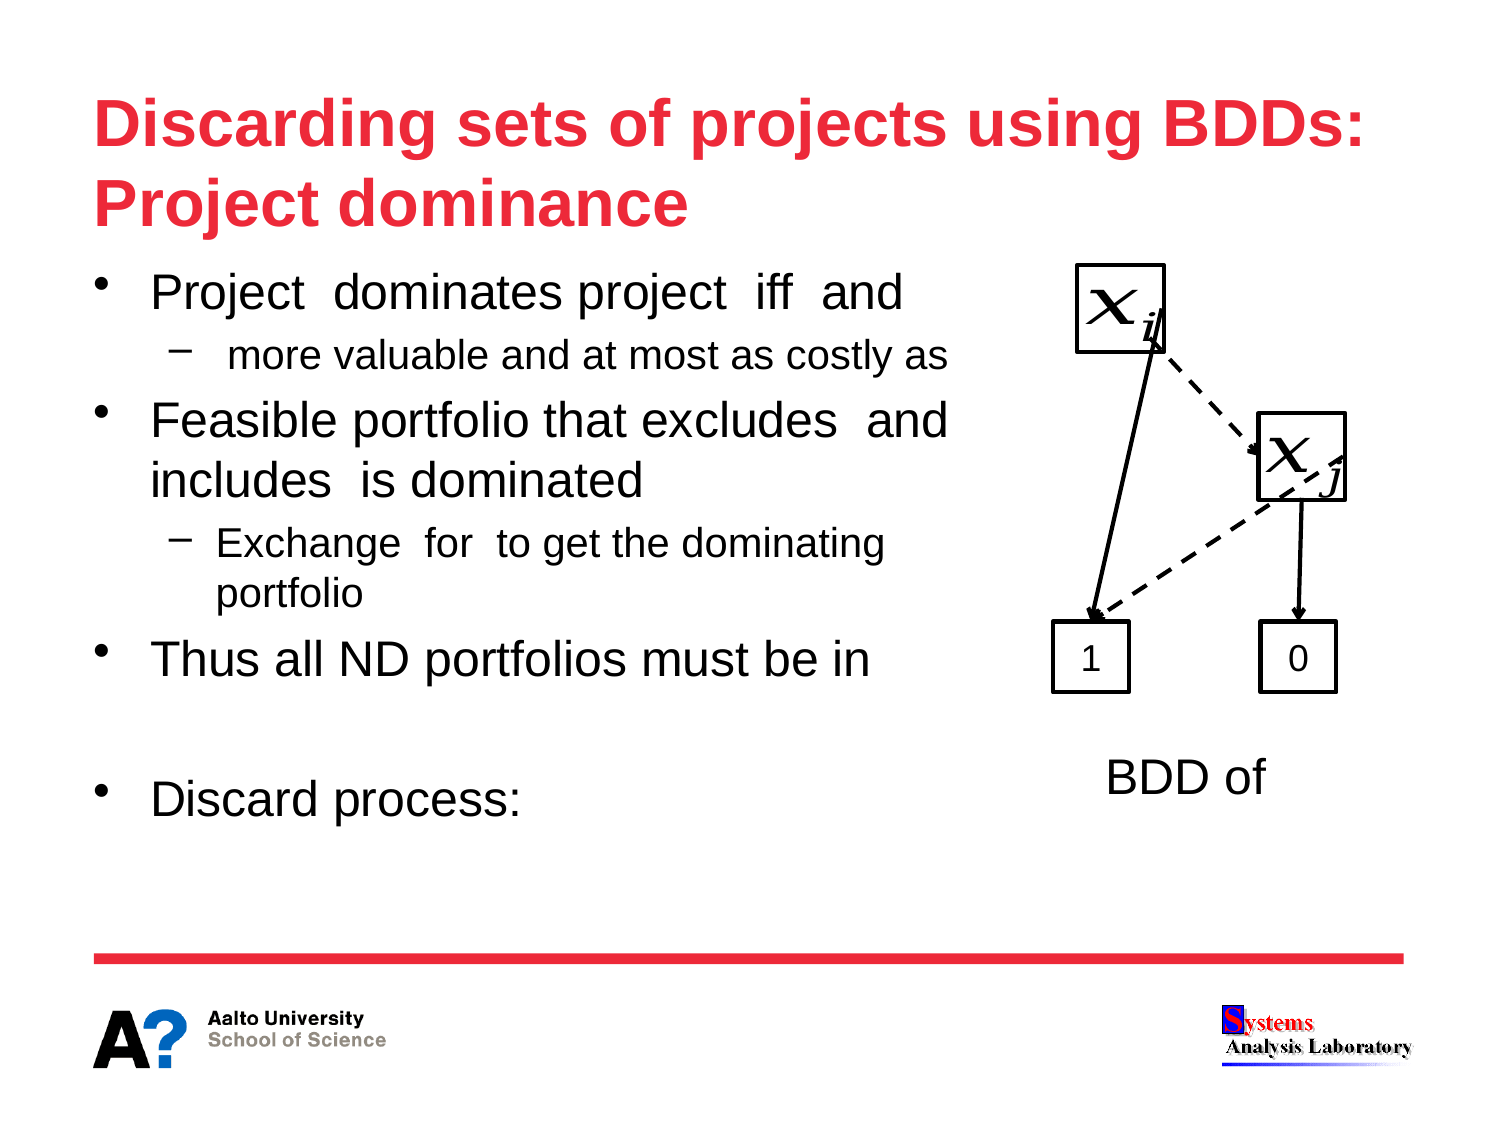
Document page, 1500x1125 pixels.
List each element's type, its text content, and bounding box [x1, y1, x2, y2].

picture [1222, 999, 1416, 1067]
title Discarding sets of projects using BDDs: Project dominance [93, 80, 1404, 258]
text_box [1052, 266, 1344, 693]
picture [35, 953, 443, 1125]
